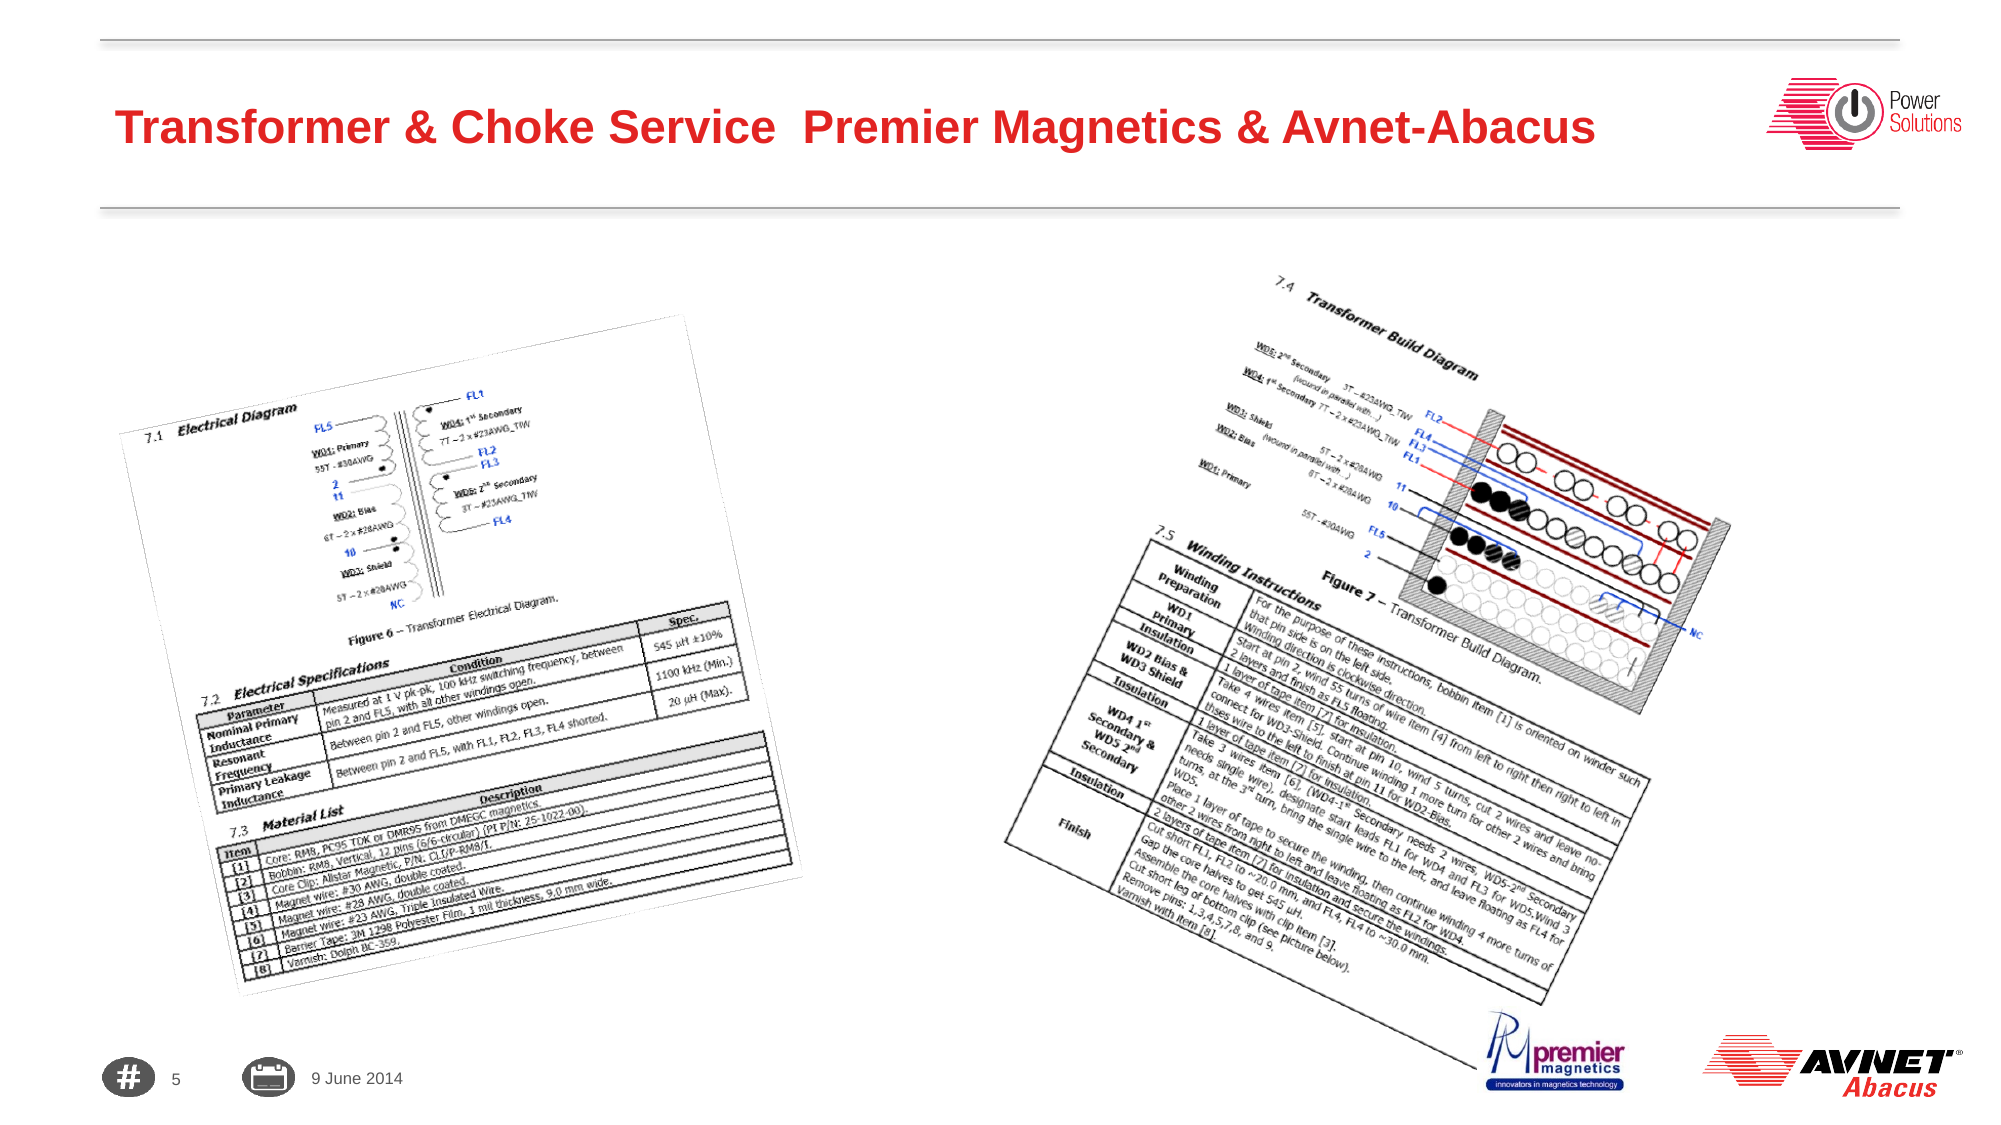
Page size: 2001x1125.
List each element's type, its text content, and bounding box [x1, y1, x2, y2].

picture [980, 256, 1793, 1098]
picture [120, 314, 803, 997]
title Transformer & Choke Service Premier Magnetics & Avnet-Abacus [99, 71, 1900, 180]
picture [1765, 77, 1962, 150]
picture [102, 1057, 155, 1097]
picture [242, 1057, 295, 1097]
picture [1702, 1035, 1963, 1097]
